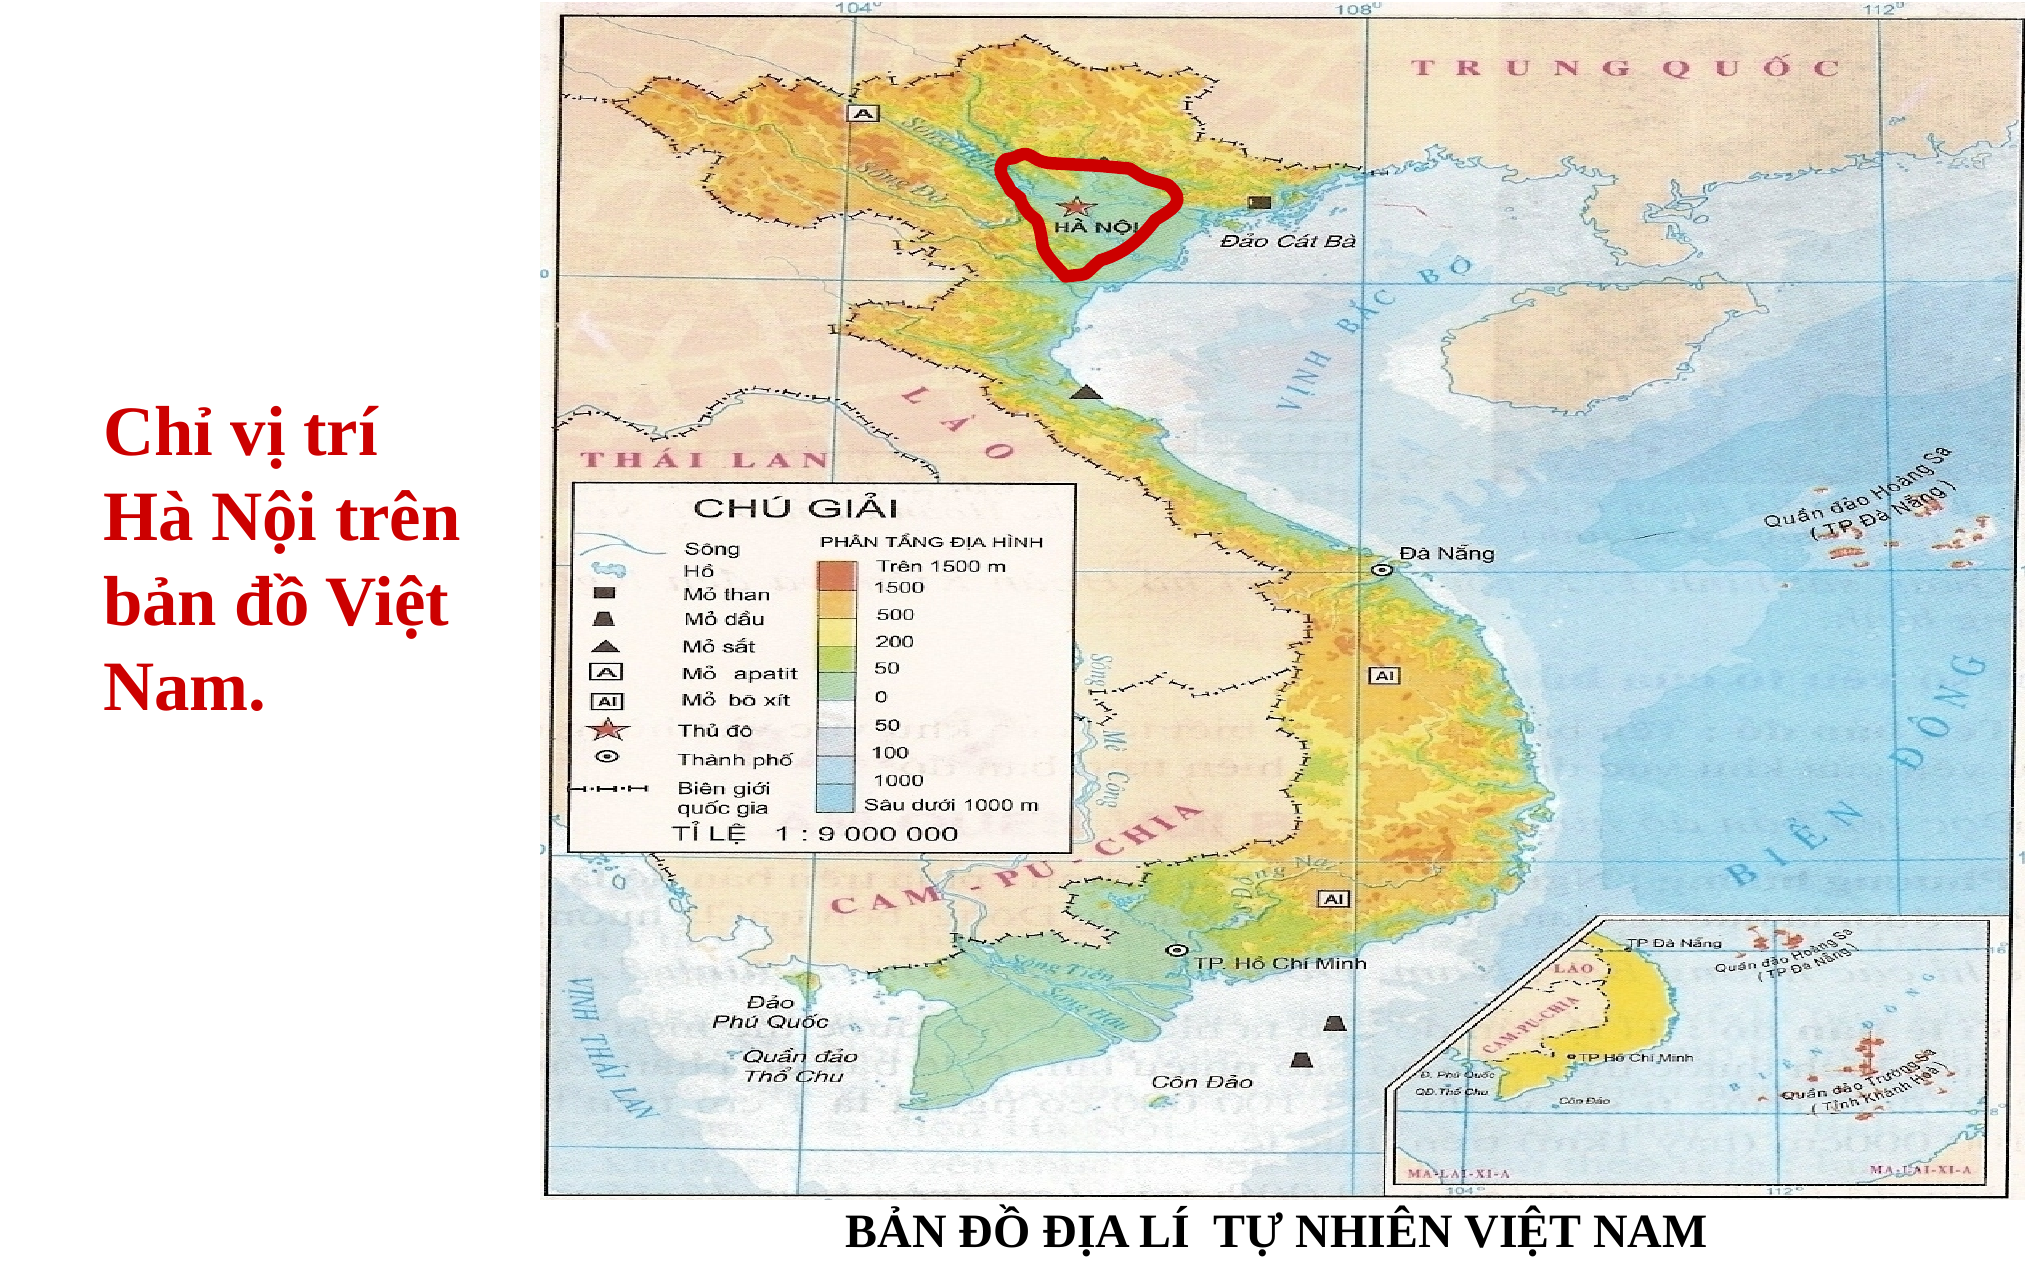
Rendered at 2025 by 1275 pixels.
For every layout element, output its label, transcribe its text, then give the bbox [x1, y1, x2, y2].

text_box Chỉ vị trí Hà Nội trên bản đồ Việt Nam. [84, 375, 490, 734]
text_box BẢN ĐỒ ĐỊA LÍ TỰ NHIÊN VIỆT NAM [826, 1207, 1755, 1266]
picture [539, 2, 2025, 1201]
